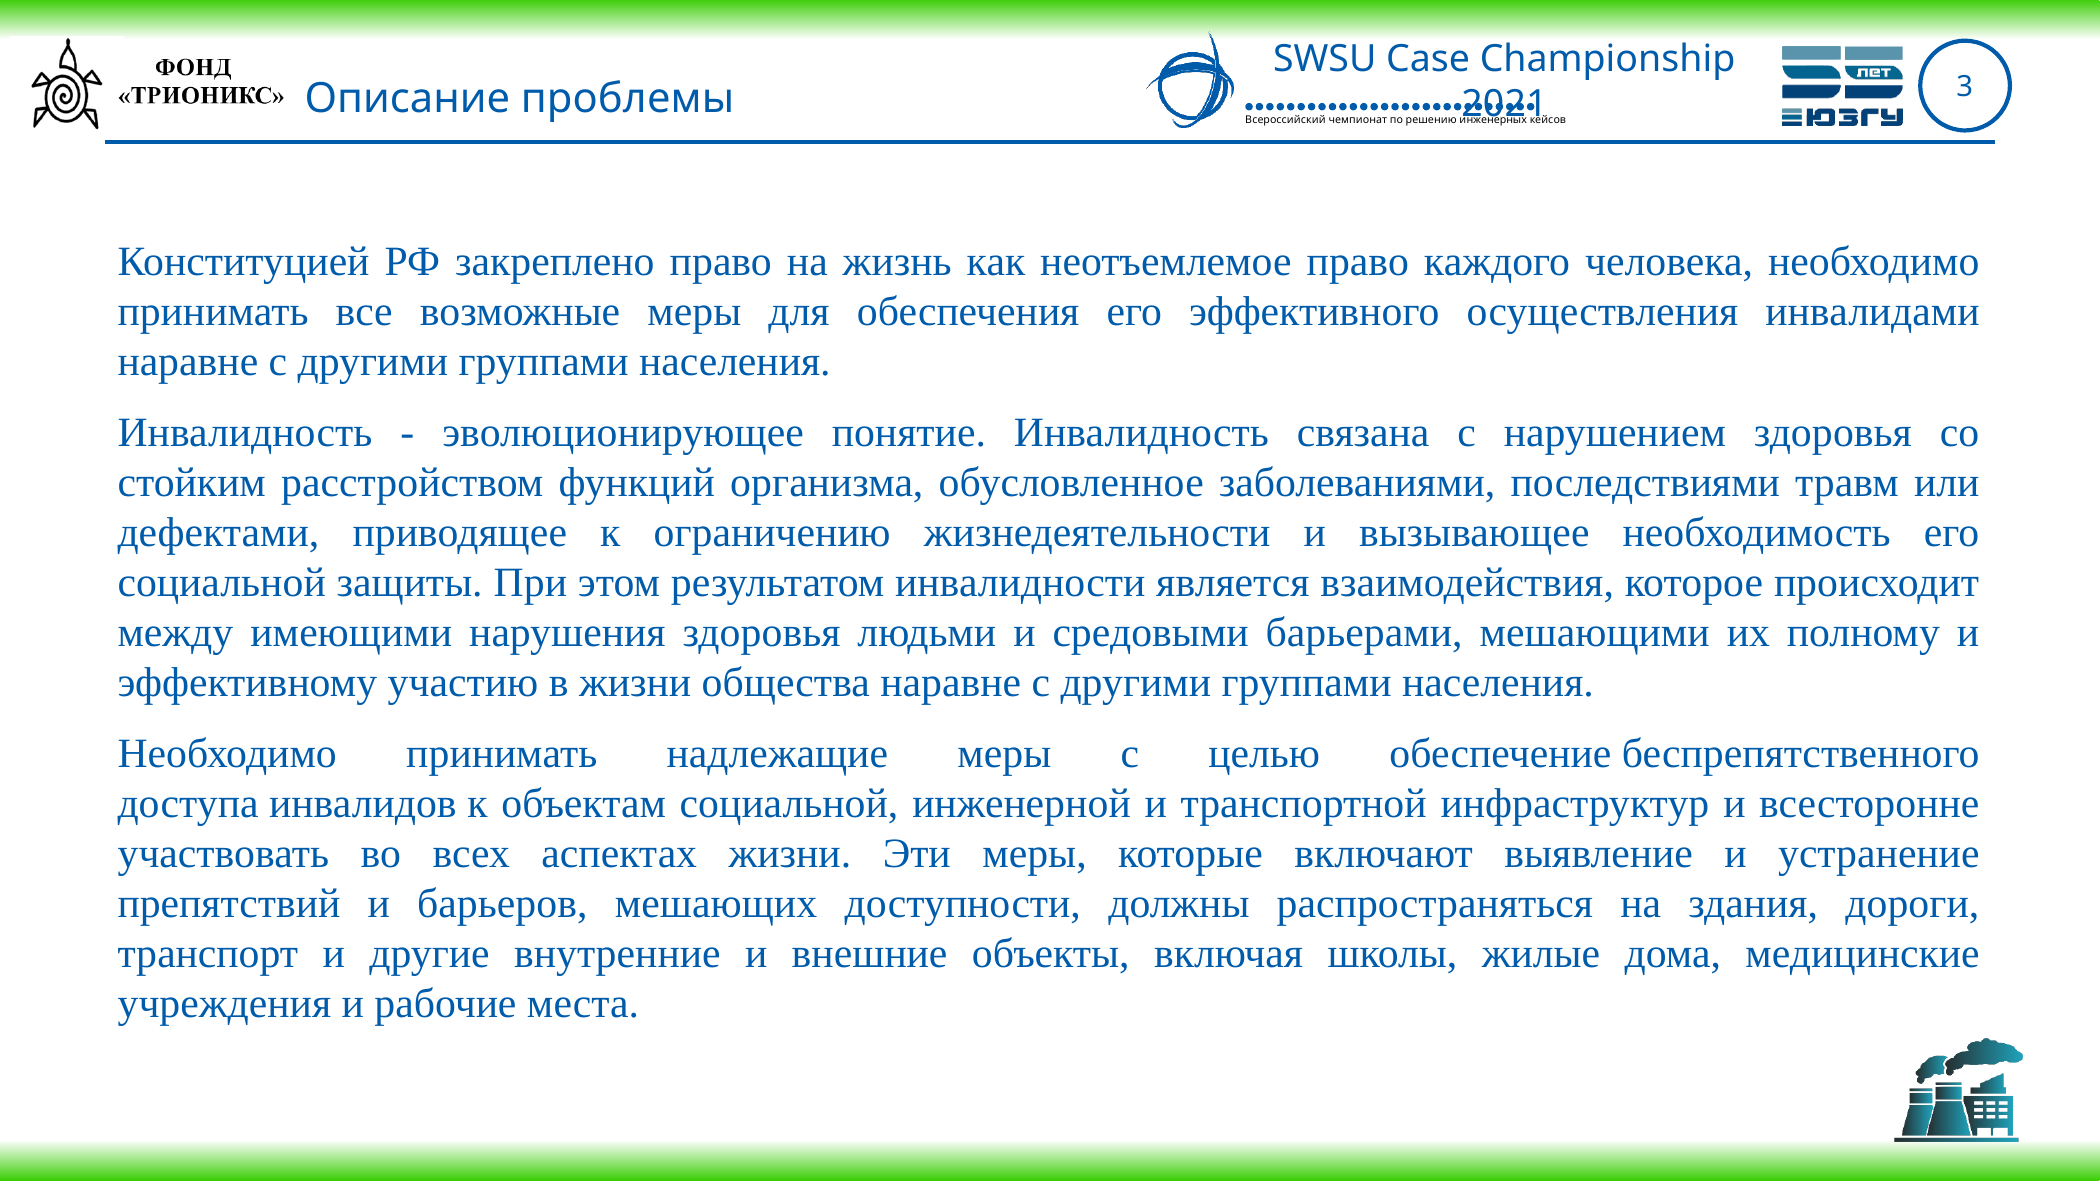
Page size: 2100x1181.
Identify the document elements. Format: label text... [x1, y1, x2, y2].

picture [1146, 31, 1234, 128]
slide_number 3 [1934, 55, 1995, 119]
picture [1782, 46, 1903, 126]
title Описание проблемы [289, 67, 1035, 131]
picture [1882, 69, 1890, 77]
picture [10, 36, 313, 130]
picture [1870, 69, 1879, 77]
picture [1858, 69, 1867, 77]
picture [1894, 1038, 2023, 1142]
text_box Конституцией РФ закреплено право на жизнь как неотъемлемое право каждого человека, необходимо принимать все возможные меры для обеспечения его эффективного осуществления инвалидами наравне с другими группами населения. Инвалидность - эволюционирующее понятие. Инвалидность связана с нарушением здоровья со стойким расстройством функций организма, обусловленное заболеваниями, последствиями травм или дефектами, приводящее к ограничению жизнедеятельности и вызывающее необходимость его социальной защиты. При этом результатом инвалидности является взаимодействия, которое происходит между имеющими нарушения здоровья людьми и средовыми барьерами, мешающими их полному и эффективному участию в жизни общества наравне с другими группами населения. Необходимо принимать надлежащие меры с целью обеспечение беспрепятственного доступа инвалидов к объектам социальной, инженерной и транспортной инфраструктур и всесторонне участвовать во всех аспектах жизни. Эти меры, которые включают выявление и устранение препятствий и барьеров, мешающих доступности, должны распространяться на здания, дороги, транспорт и другие внутренние и внешние объекты, включая школы, жилые дома, медицинские учреждения и рабочие места. [102, 226, 1995, 1033]
